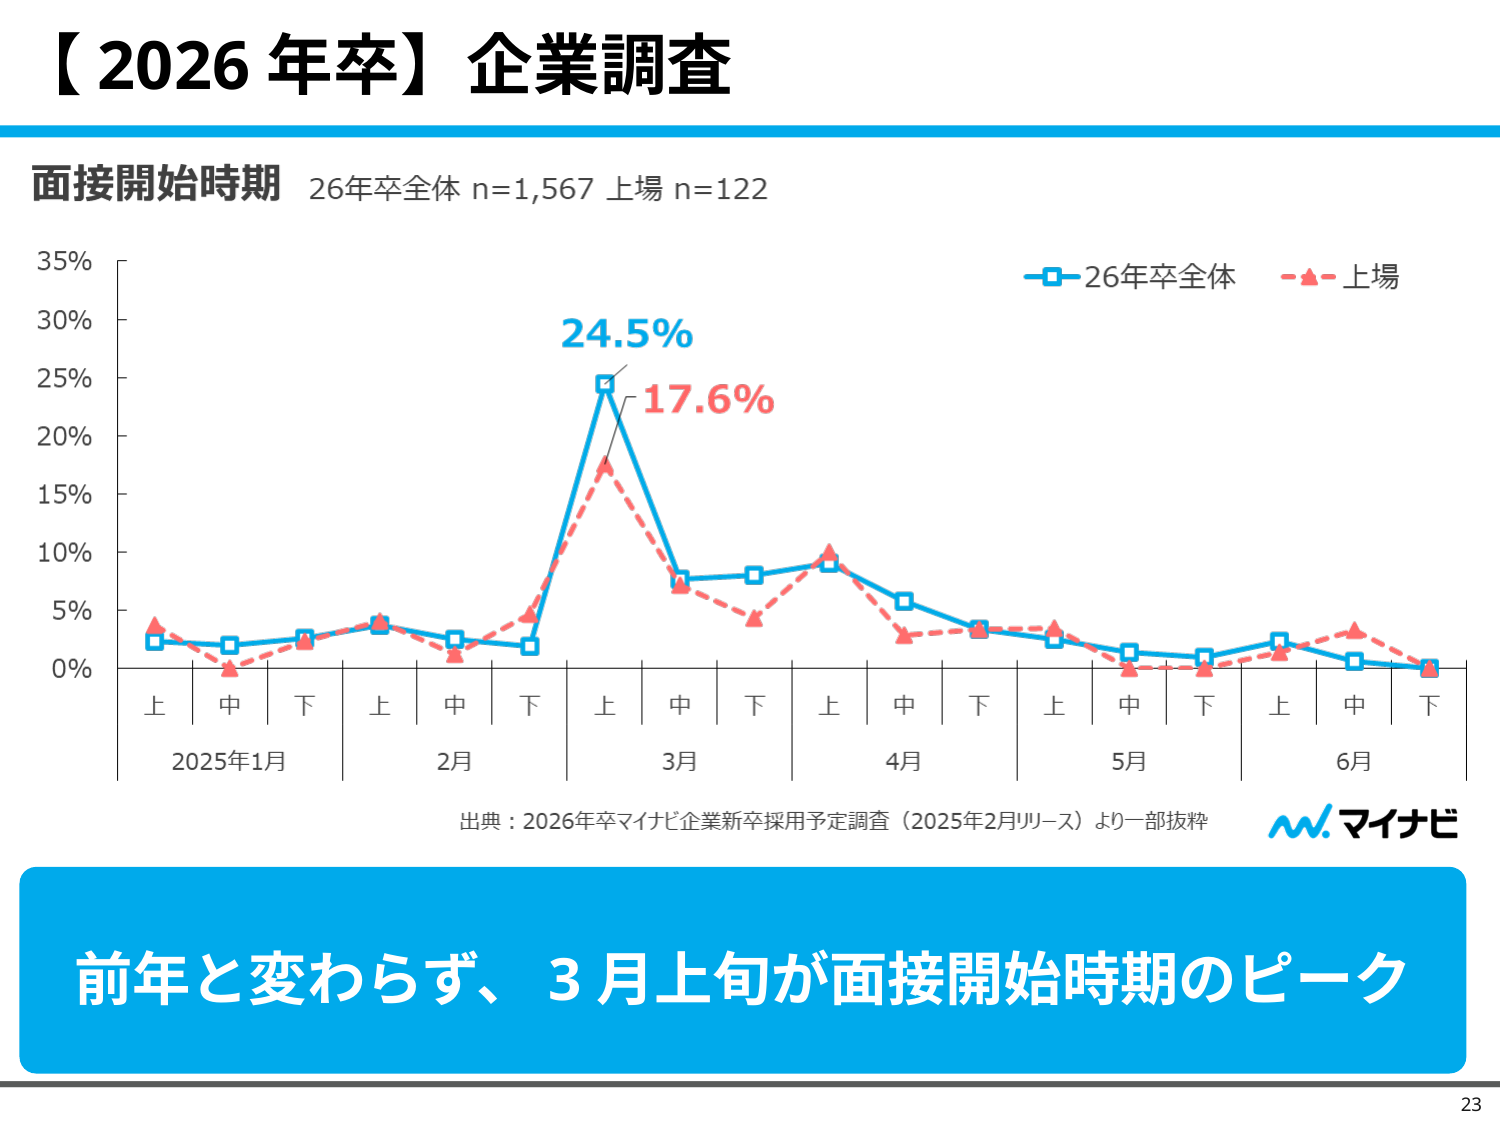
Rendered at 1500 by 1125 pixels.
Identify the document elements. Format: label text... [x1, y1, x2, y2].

picture [0, 144, 1498, 854]
slide_number 23 [1336, 1090, 1498, 1122]
text_box 前年と変わらず、3月上旬が面接開始時期のピーク [17, 864, 1469, 1076]
title 【2026年卒】企業調査 [0, 0, 1022, 126]
